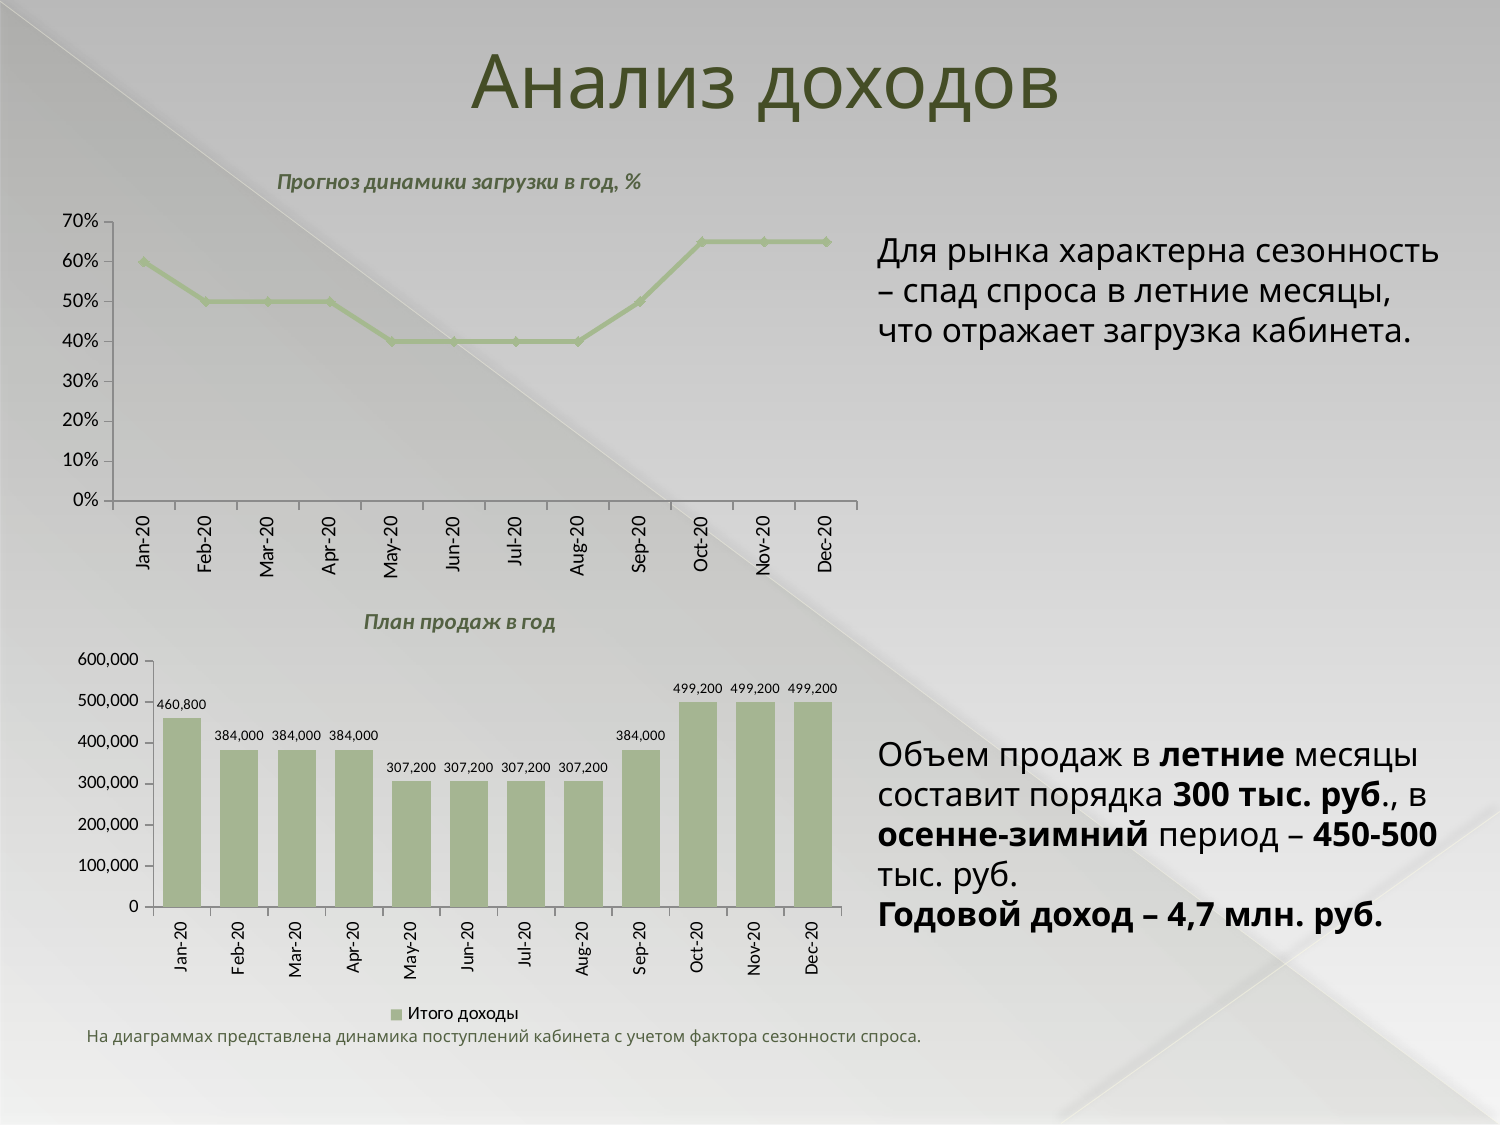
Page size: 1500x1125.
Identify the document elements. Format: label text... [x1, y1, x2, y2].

text_box Для рынка характерна сезонность – спад спроса в летние месяцы, что отражает загрузка кабинета. [879, 221, 1459, 357]
text_box Объем продаж в летние месяцы составит порядка 300 тыс. руб., в осенне-зимний период – 450-500 тыс. руб. Годовой доход – 4,7 млн. руб. [862, 726, 1459, 941]
text_box На диаграммах представлена динамика поступлений кабинета с учетом фактора сезонности спроса. [71, 1018, 1029, 1054]
title Анализ доходов [218, 8, 1235, 149]
chart [45, 148, 874, 1031]
